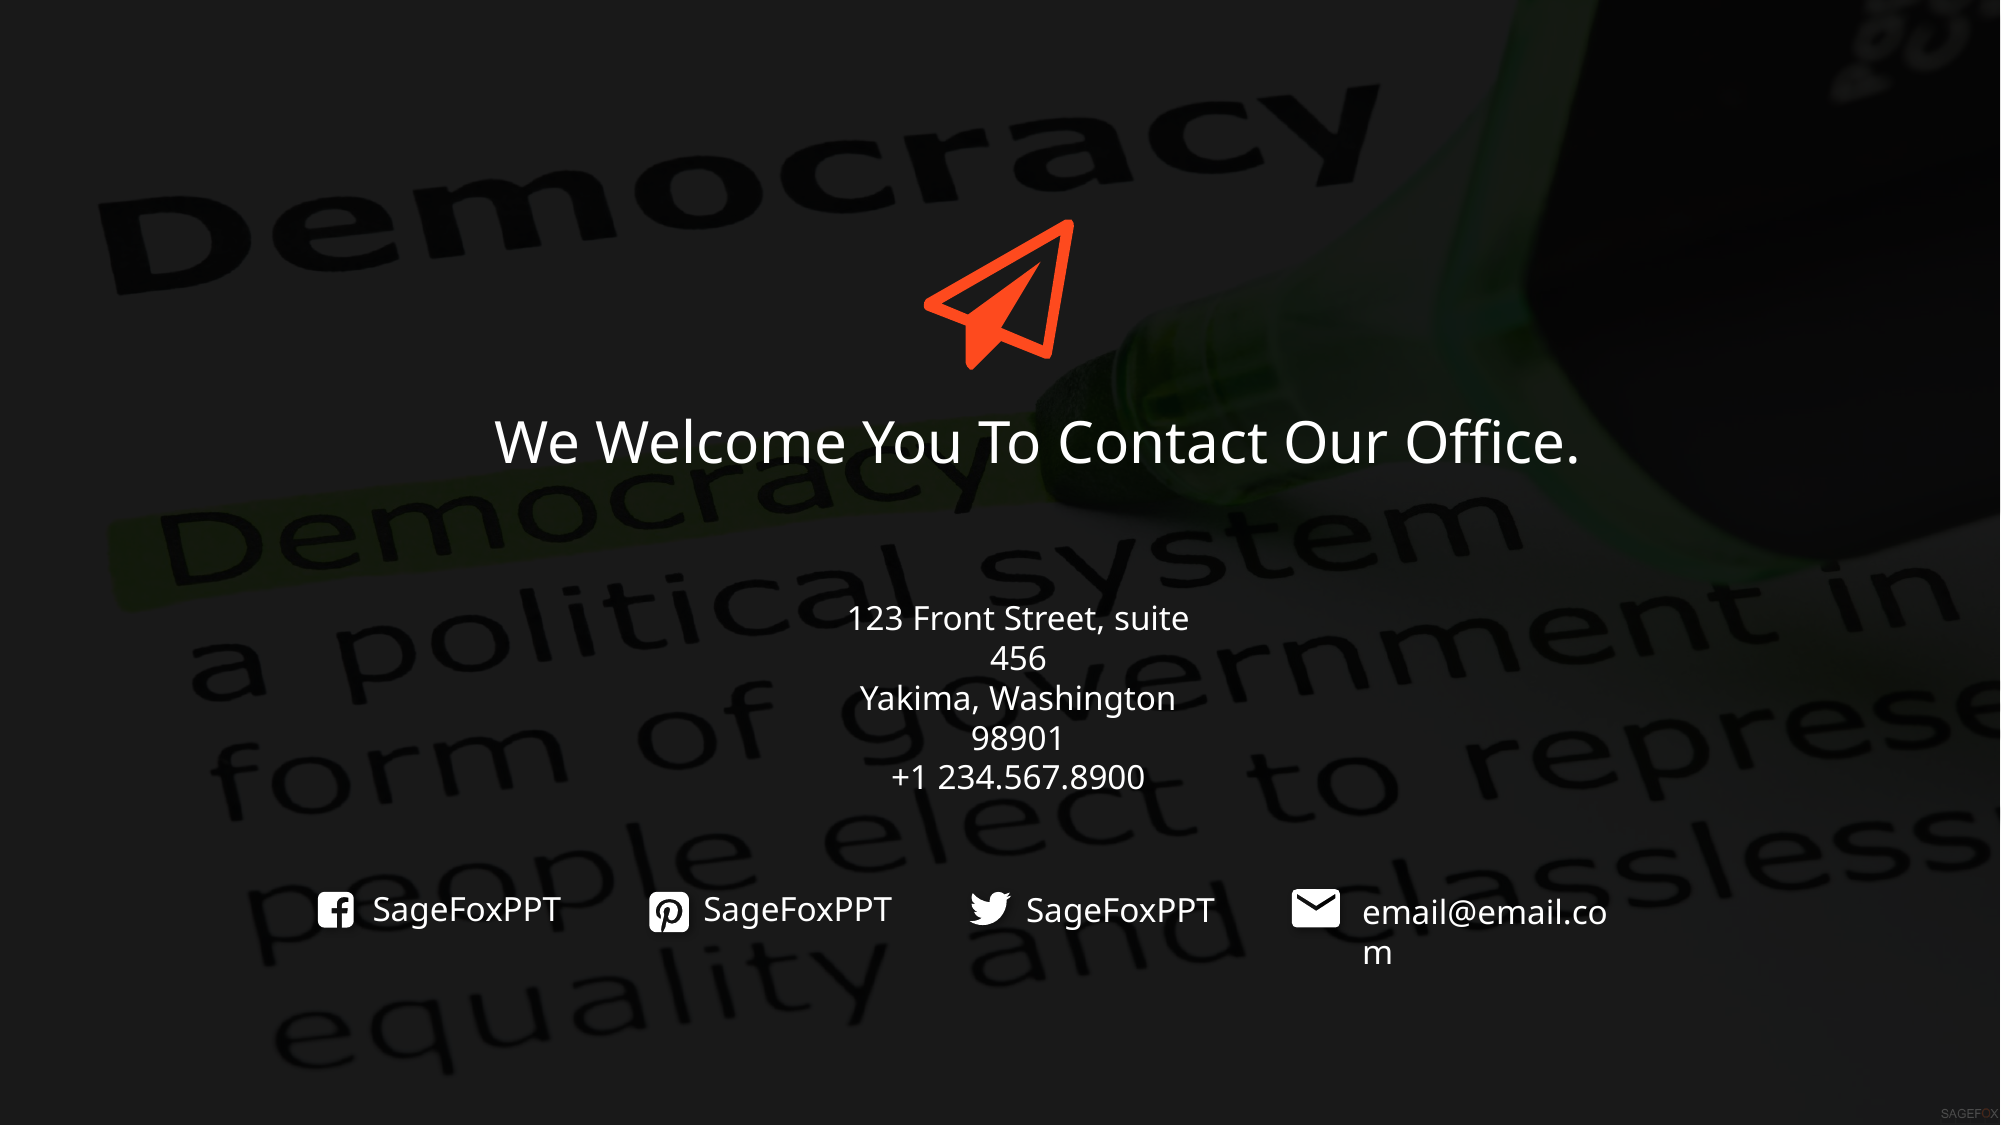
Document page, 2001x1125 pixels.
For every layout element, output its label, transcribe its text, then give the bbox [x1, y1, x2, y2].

text_box [923, 219, 1074, 370]
text_box SageFoxPPT [688, 880, 929, 936]
text_box email@email.com [1347, 884, 1649, 979]
text_box [317, 891, 354, 928]
text_box SageFoxPPT [1011, 881, 1252, 937]
text_box [649, 891, 688, 933]
text_box [0, 0, 2000, 1125]
text_box SageFoxPPT [357, 880, 598, 936]
text_box [1291, 889, 1340, 928]
text_box 123 Front Street, suite 456 Yakima, Washington 98901 +1 234.567.8900 [808, 589, 1229, 804]
text_box We Welcome You To Contact Our Office. [477, 398, 1598, 483]
text_box [969, 891, 1011, 926]
